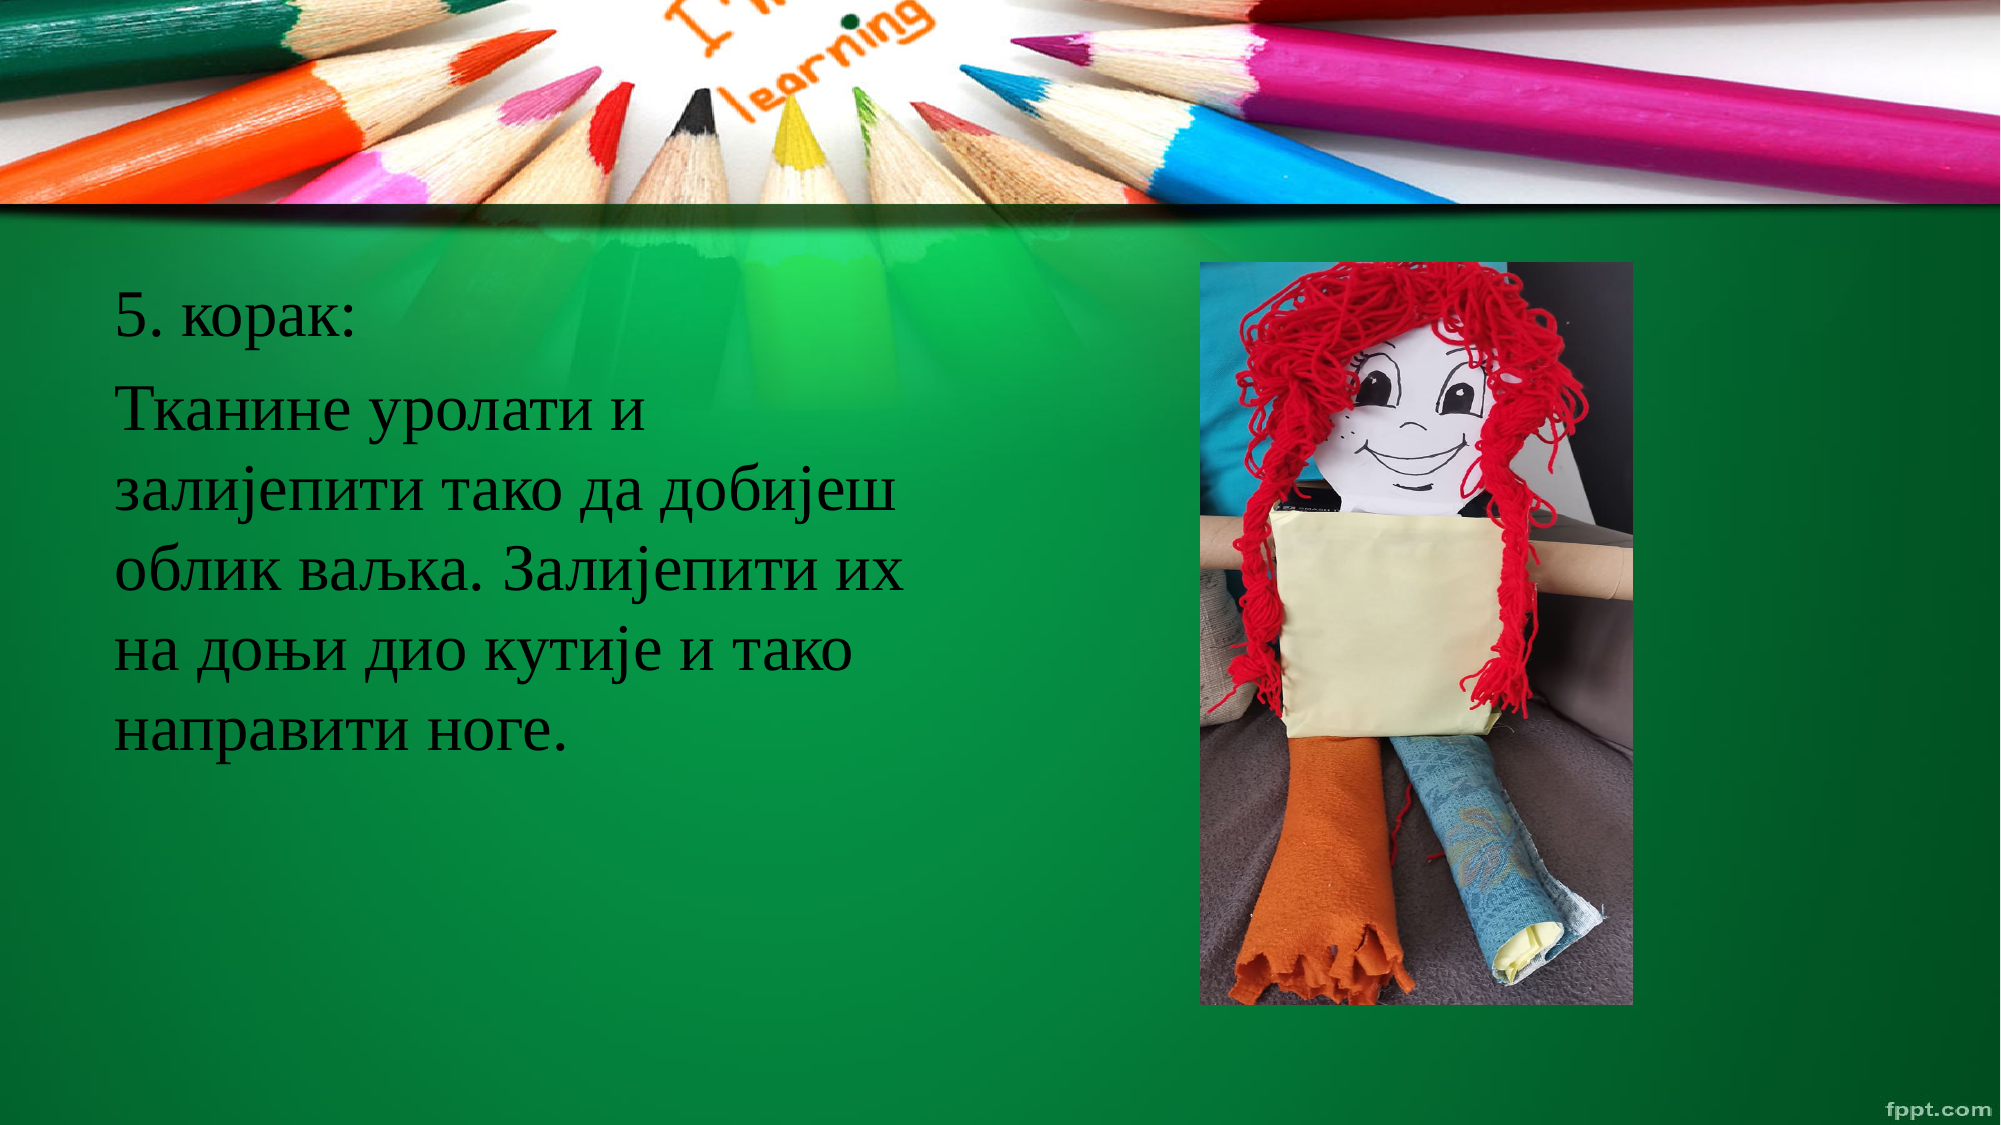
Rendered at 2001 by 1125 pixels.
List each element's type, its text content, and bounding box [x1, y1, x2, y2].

picture [0, 0, 2001, 1125]
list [1200, 262, 1633, 1006]
list 5. корак: Тканине уролати и залијепити тако да добијеш облик ваљка. Залијепити их на доњи дио кутије и тако направити ноге. [99, 262, 984, 1005]
